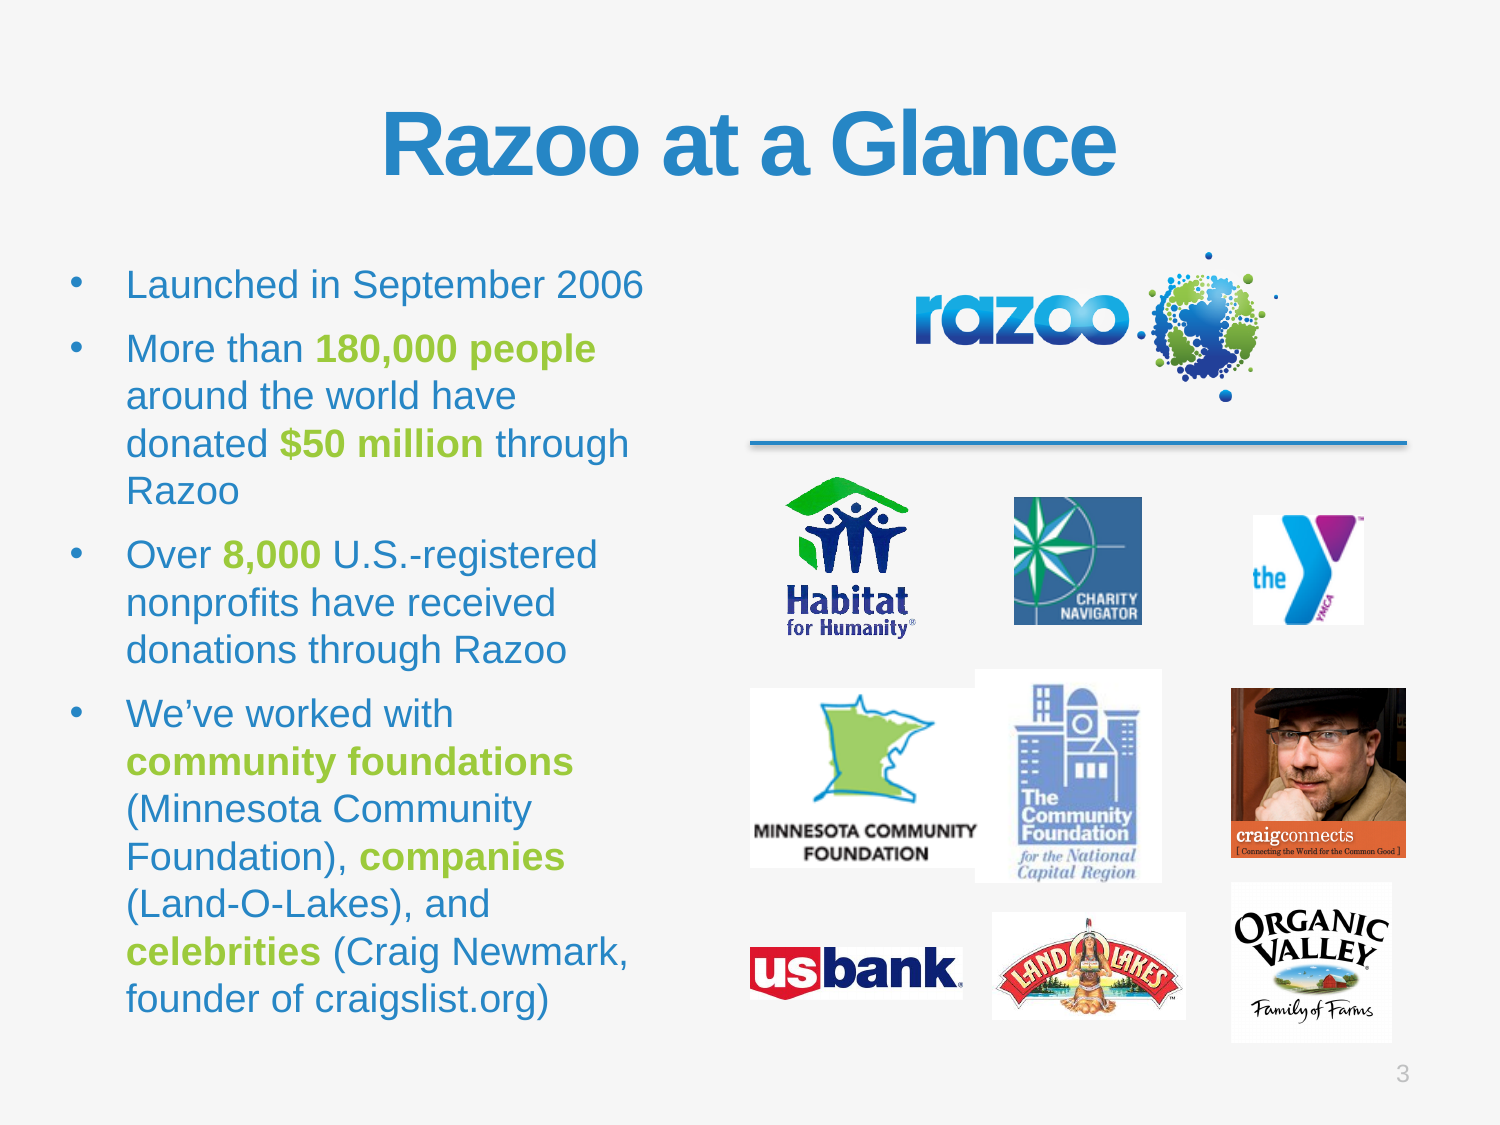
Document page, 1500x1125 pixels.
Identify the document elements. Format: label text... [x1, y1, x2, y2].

picture [1231, 882, 1393, 1044]
text_box Razoo at a Glance [74, 45, 1425, 233]
picture [1013, 497, 1142, 626]
text_box Launched in September 2006 More than 180,000 people around the world have donated $50 million through Razoo Over 8,000 U.S.-registered nonprofits have received donations through Razoo We’ve worked with community foundations (Minnesota Community Foundation), companies (Land-O-Lakes), and celebrities (Craig Newmark, founder of craigslist.org) [63, 252, 671, 1125]
picture [1253, 515, 1364, 626]
picture [992, 912, 1186, 1021]
picture [915, 251, 1278, 403]
picture [750, 946, 963, 1001]
picture [750, 669, 1163, 884]
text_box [1231, 688, 1406, 859]
slide_number 3 [1074, 1042, 1425, 1103]
picture [780, 470, 917, 642]
